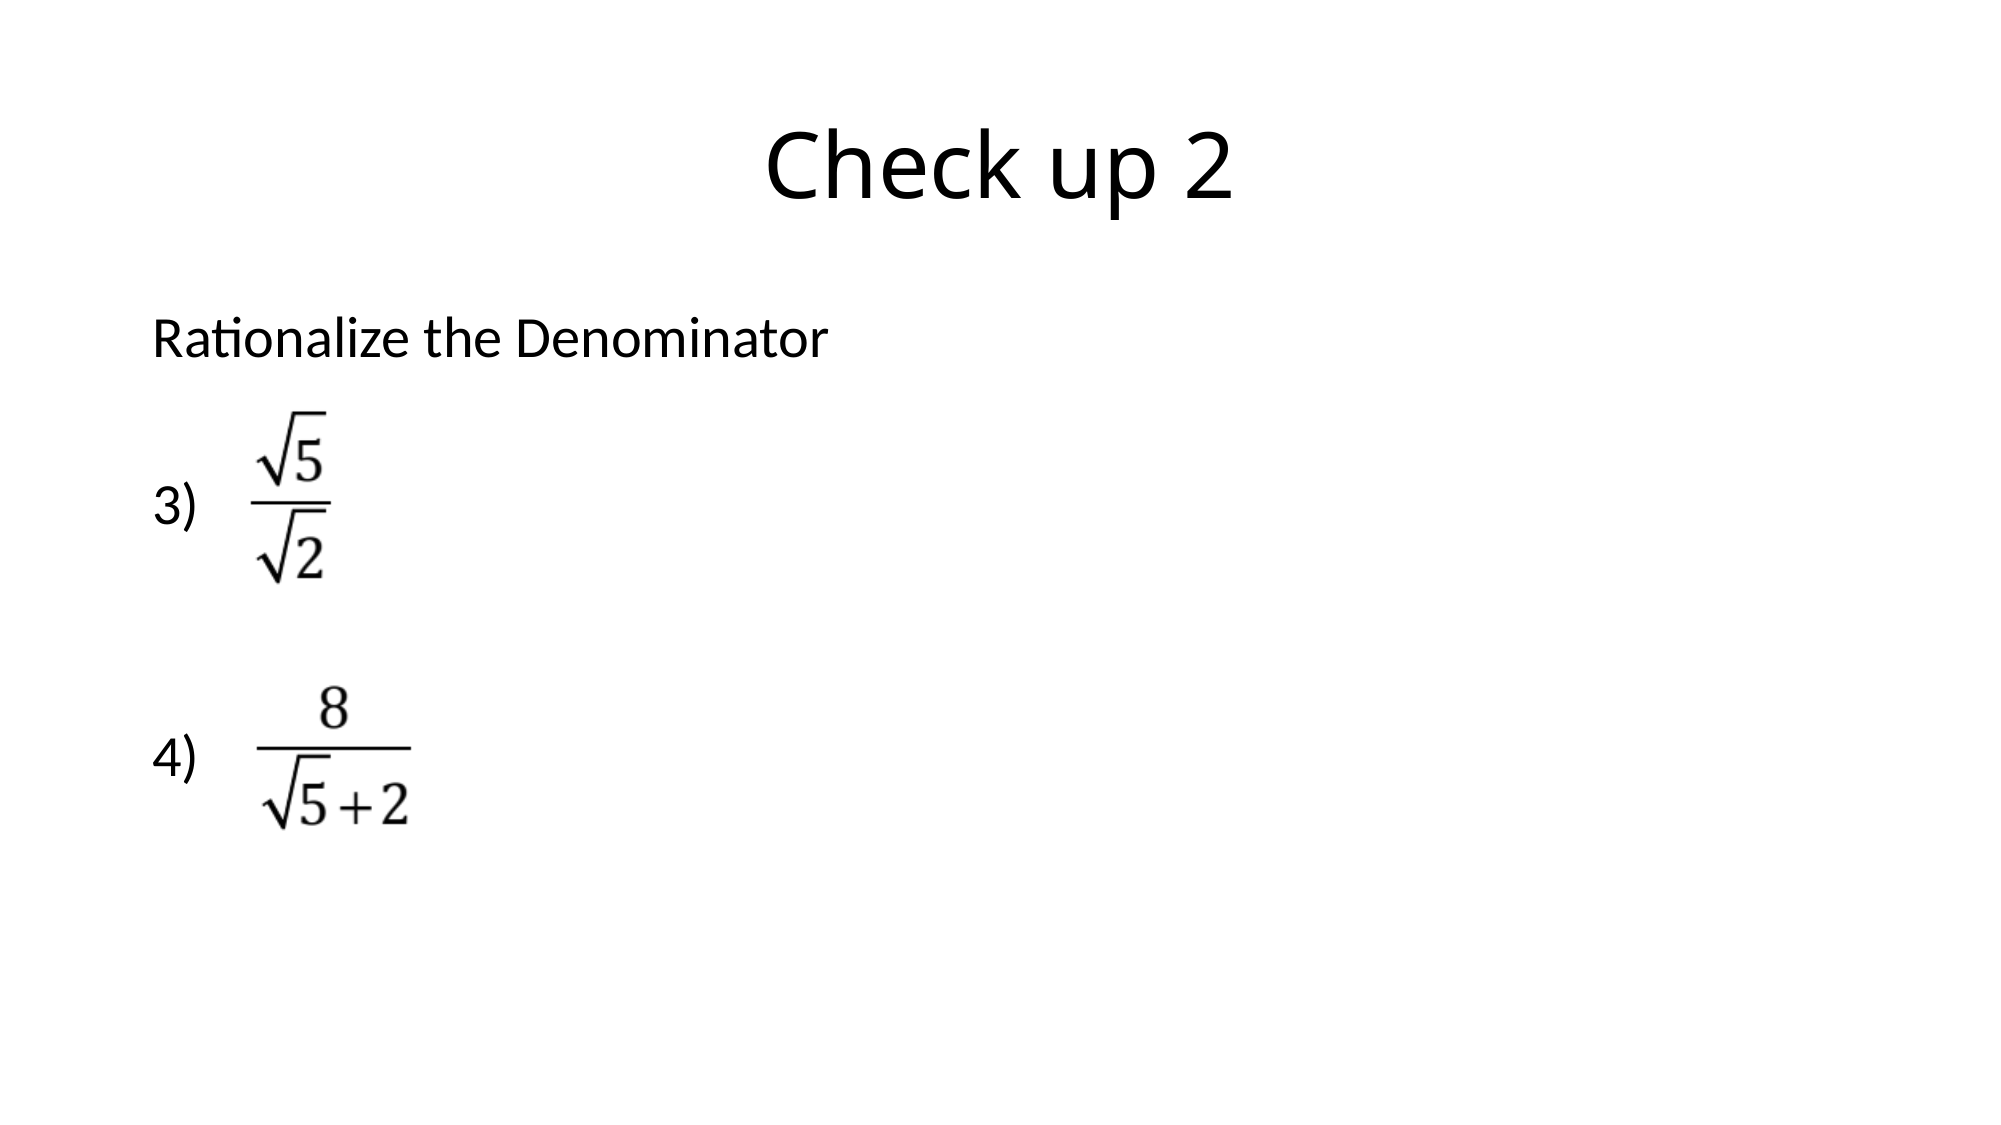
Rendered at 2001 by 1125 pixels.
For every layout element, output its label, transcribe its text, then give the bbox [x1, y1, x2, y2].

picture [248, 407, 335, 585]
list Rationalize the Denominator 3) 4) [137, 299, 1863, 1014]
picture [254, 665, 415, 831]
title Check up 2 [137, 59, 1863, 278]
